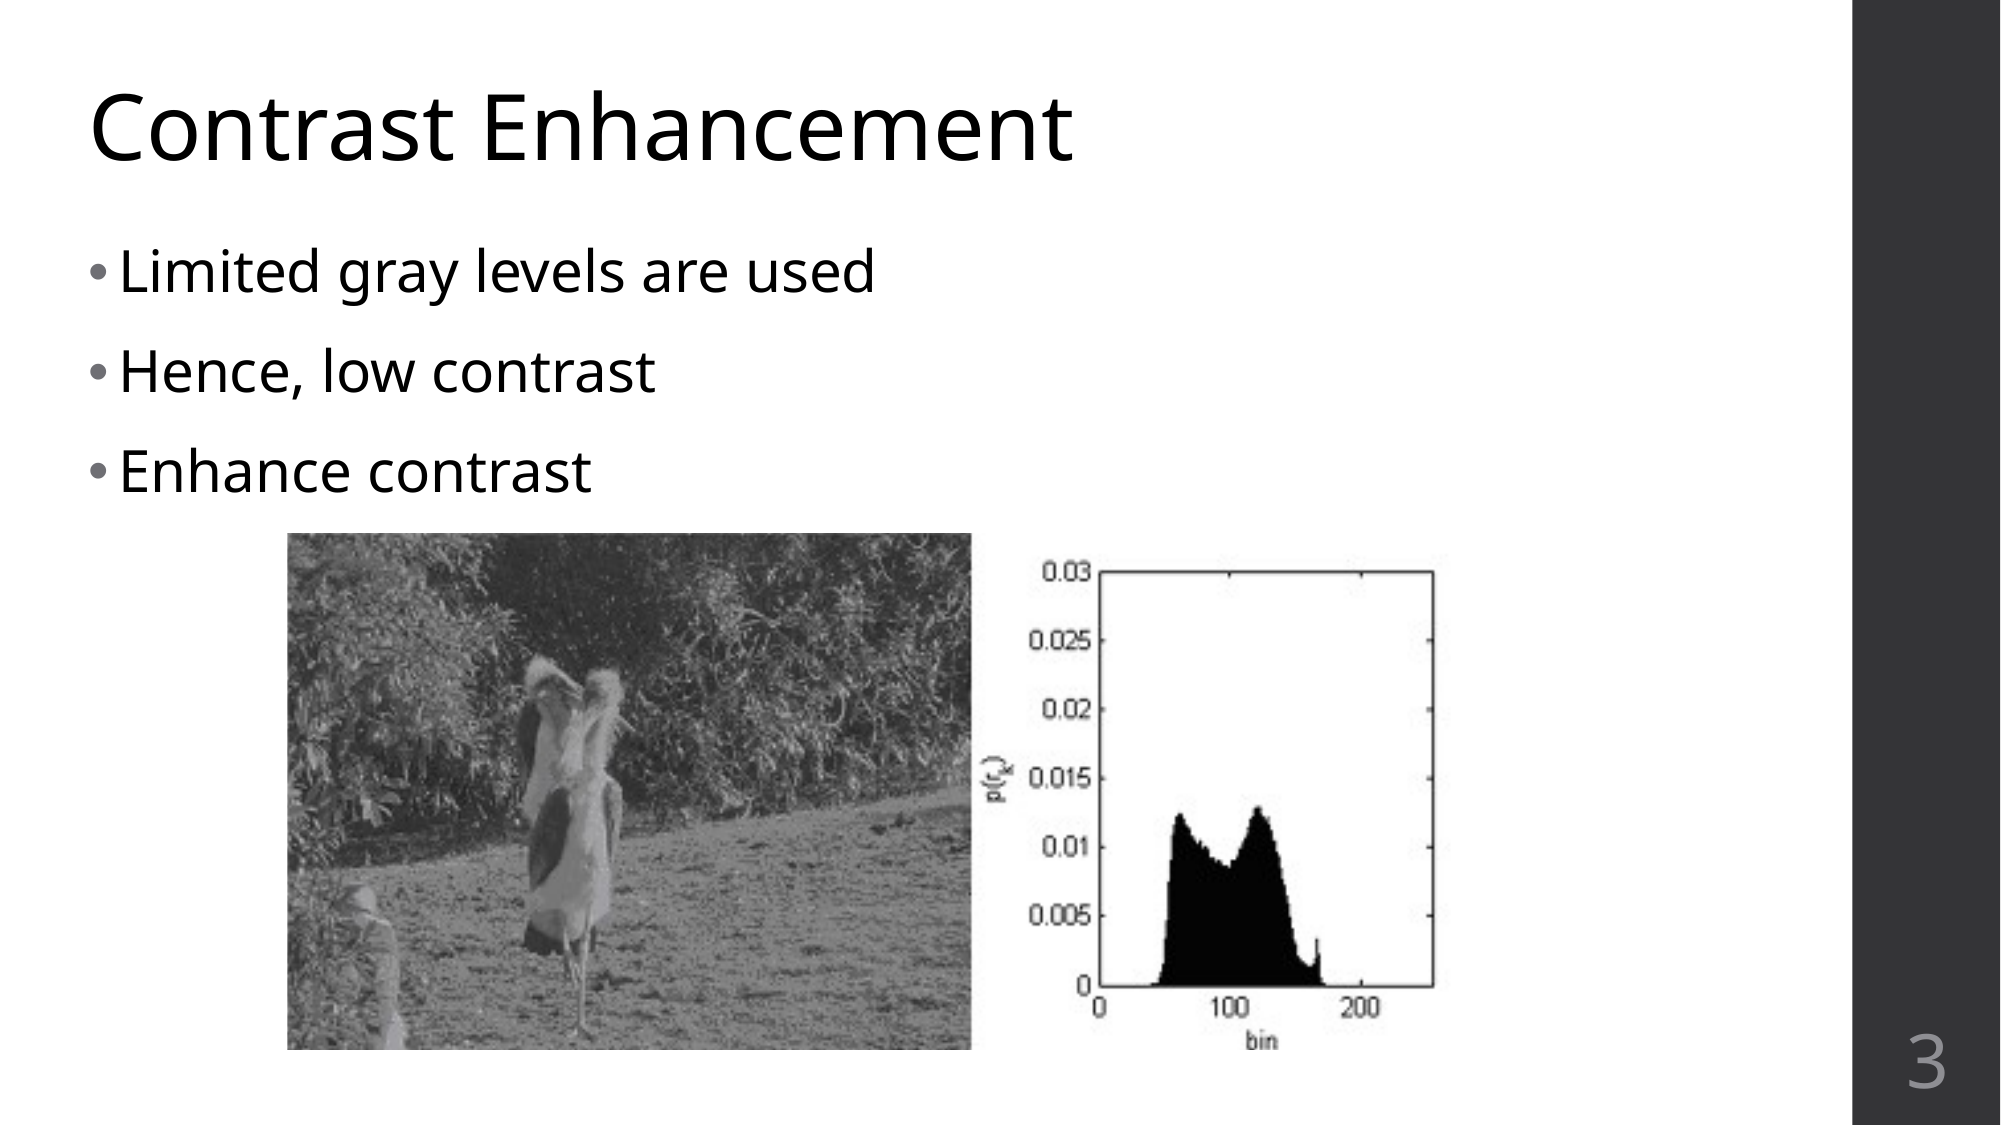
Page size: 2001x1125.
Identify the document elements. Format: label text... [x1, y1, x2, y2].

list Limited gray levels are used Hence, low contrast Enhance contrast [73, 232, 1797, 1068]
slide_number ‹#› [1852, 1012, 2000, 1110]
title Contrast Enhancement [73, 60, 1797, 188]
picture [287, 533, 1533, 1050]
